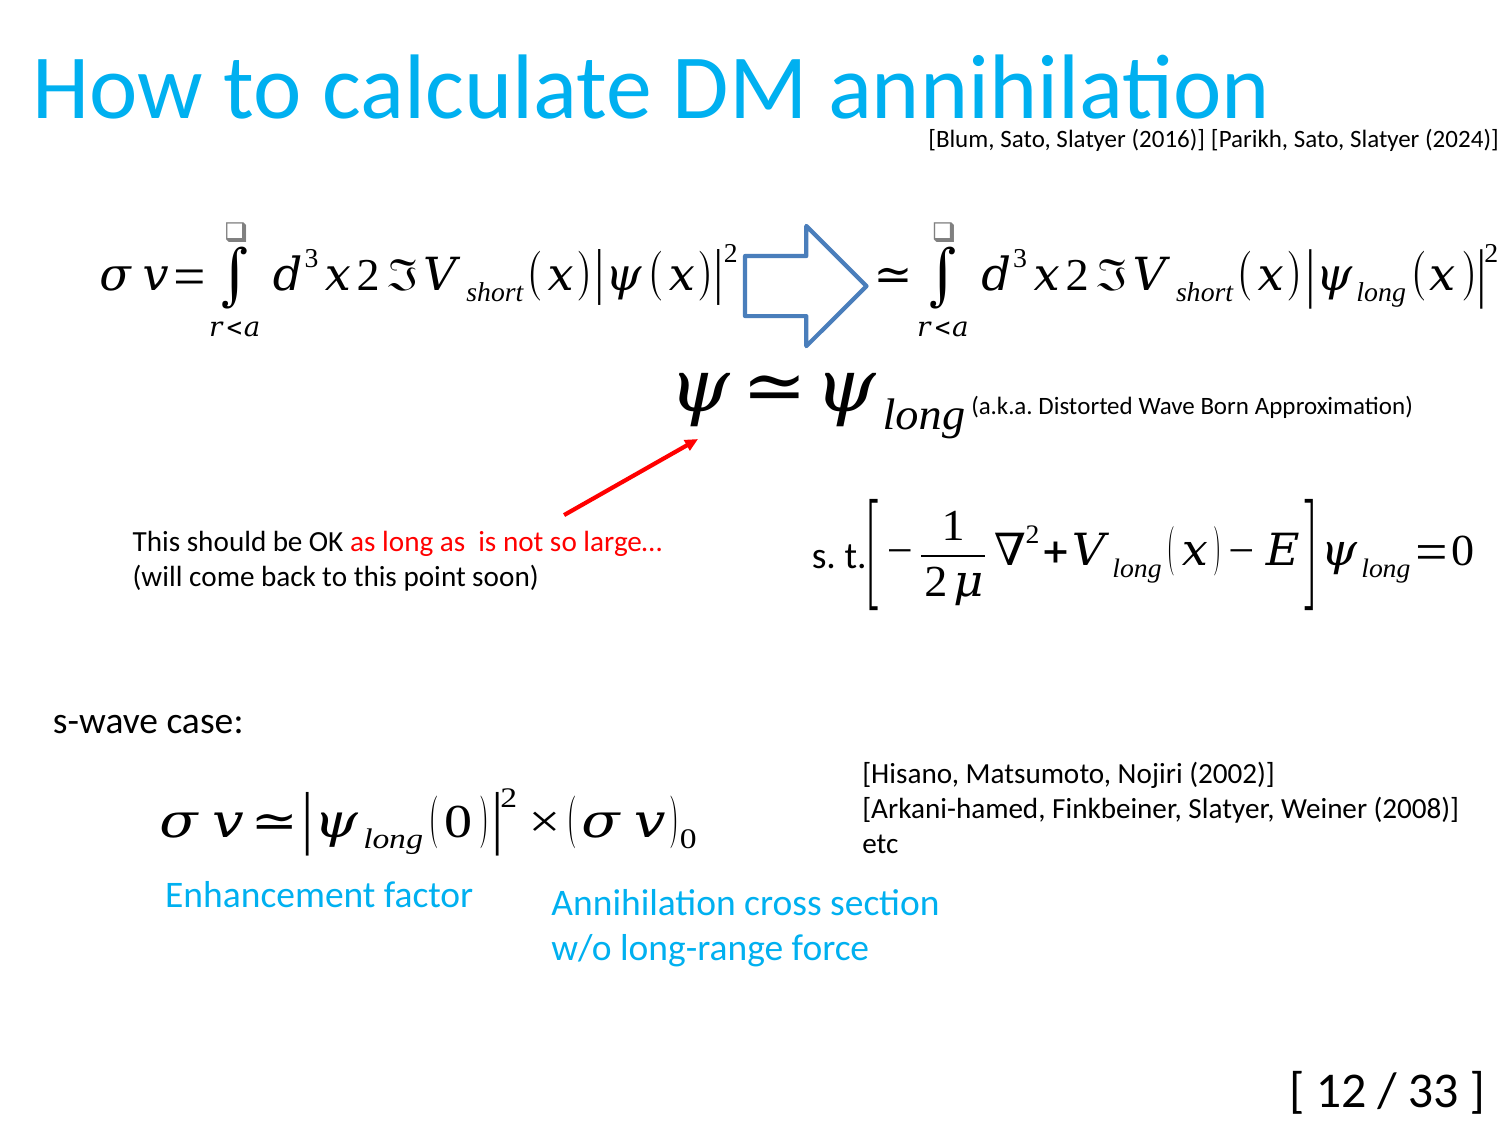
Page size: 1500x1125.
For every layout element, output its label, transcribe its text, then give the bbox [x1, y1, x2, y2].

text_box s. t. [797, 524, 891, 584]
text_box (a.k.a. Distorted Wave Born Approximation) [956, 381, 1429, 427]
text_box [Blum, Sato, Slatyer (2016)] [Parikh, Sato, Slatyer (2024)] [913, 115, 1500, 161]
text_box How to calculate DM annihilation [17, 19, 1500, 144]
text_box [Hisano, Matsumoto, Nojiri (2002)] [Arkani-hamed, Finkbeiner, Slatyer, Weiner (2008)] etc [847, 747, 1475, 867]
text_box Enhancement factor [150, 862, 489, 923]
text_box [744, 225, 868, 347]
text_box s-wave case: [38, 688, 259, 749]
text_box Annihilation cross section w/o long-range force [536, 870, 956, 975]
slide_number [ 12 / 33 ] [1149, 1057, 1500, 1118]
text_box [563, 438, 699, 516]
